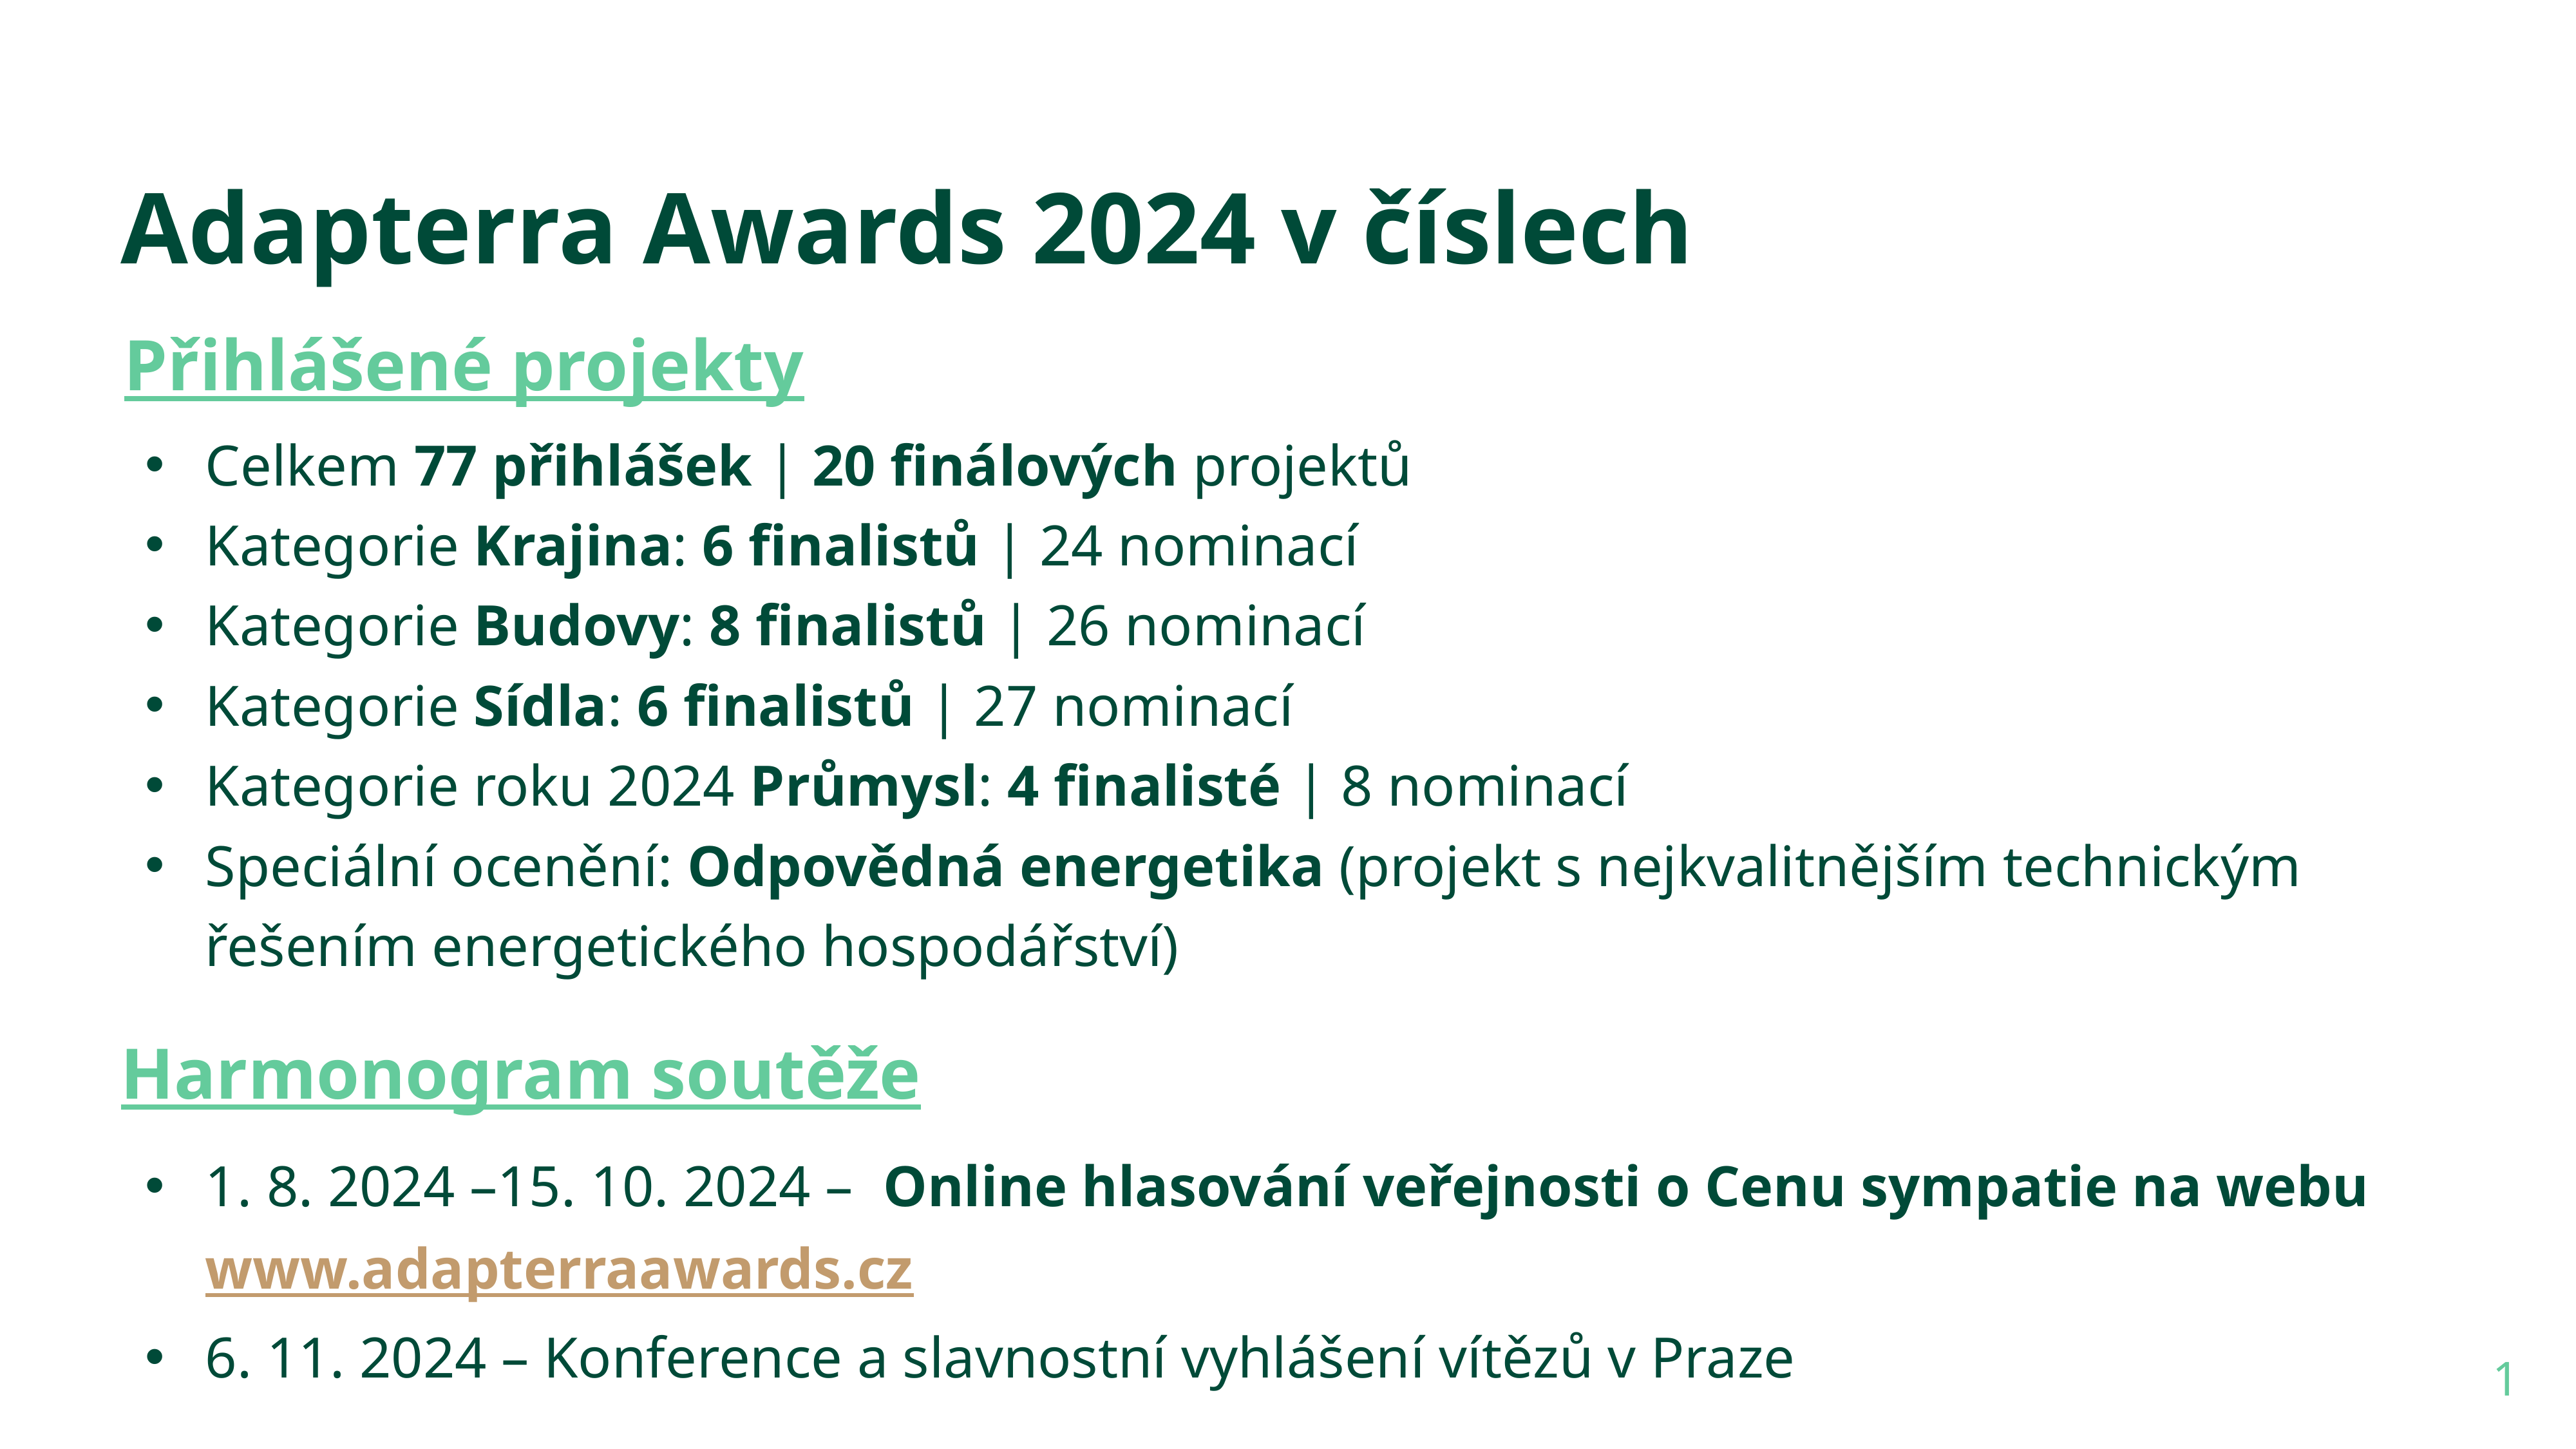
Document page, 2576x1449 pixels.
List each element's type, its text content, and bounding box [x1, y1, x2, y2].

list Harmonogram soutěže [111, 1034, 1376, 1133]
list Přihlášené projekty [114, 325, 1379, 345]
text_box Celkem 77 přihlášek | 20 finálových projektů Kategorie Krajina: 6 finalistů | 24 nominací Kategorie Budovy: 8 finalistů | 26 nominací Kategorie Sídla: 6 finalistů | 27 nominací Kategorie roku 2024 Průmysl: 4 finalisté | 8 nominací Speciální ocenění: Odpovědná energetika (projekt s nejkvalitnějším technickým řešením energetického hospodářství) 1. 8. 2024 –15. 10. 2024 – Online hlasování veřejnosti o Cenu sympatie na webu www.adapterraawards.cz 6. 11. 2024 – Konference a slavnostní vyhlášení vítězů v Praze [111, 345, 2500, 1392]
list Adapterra Awards 2024 v číslech [111, 158, 2369, 345]
